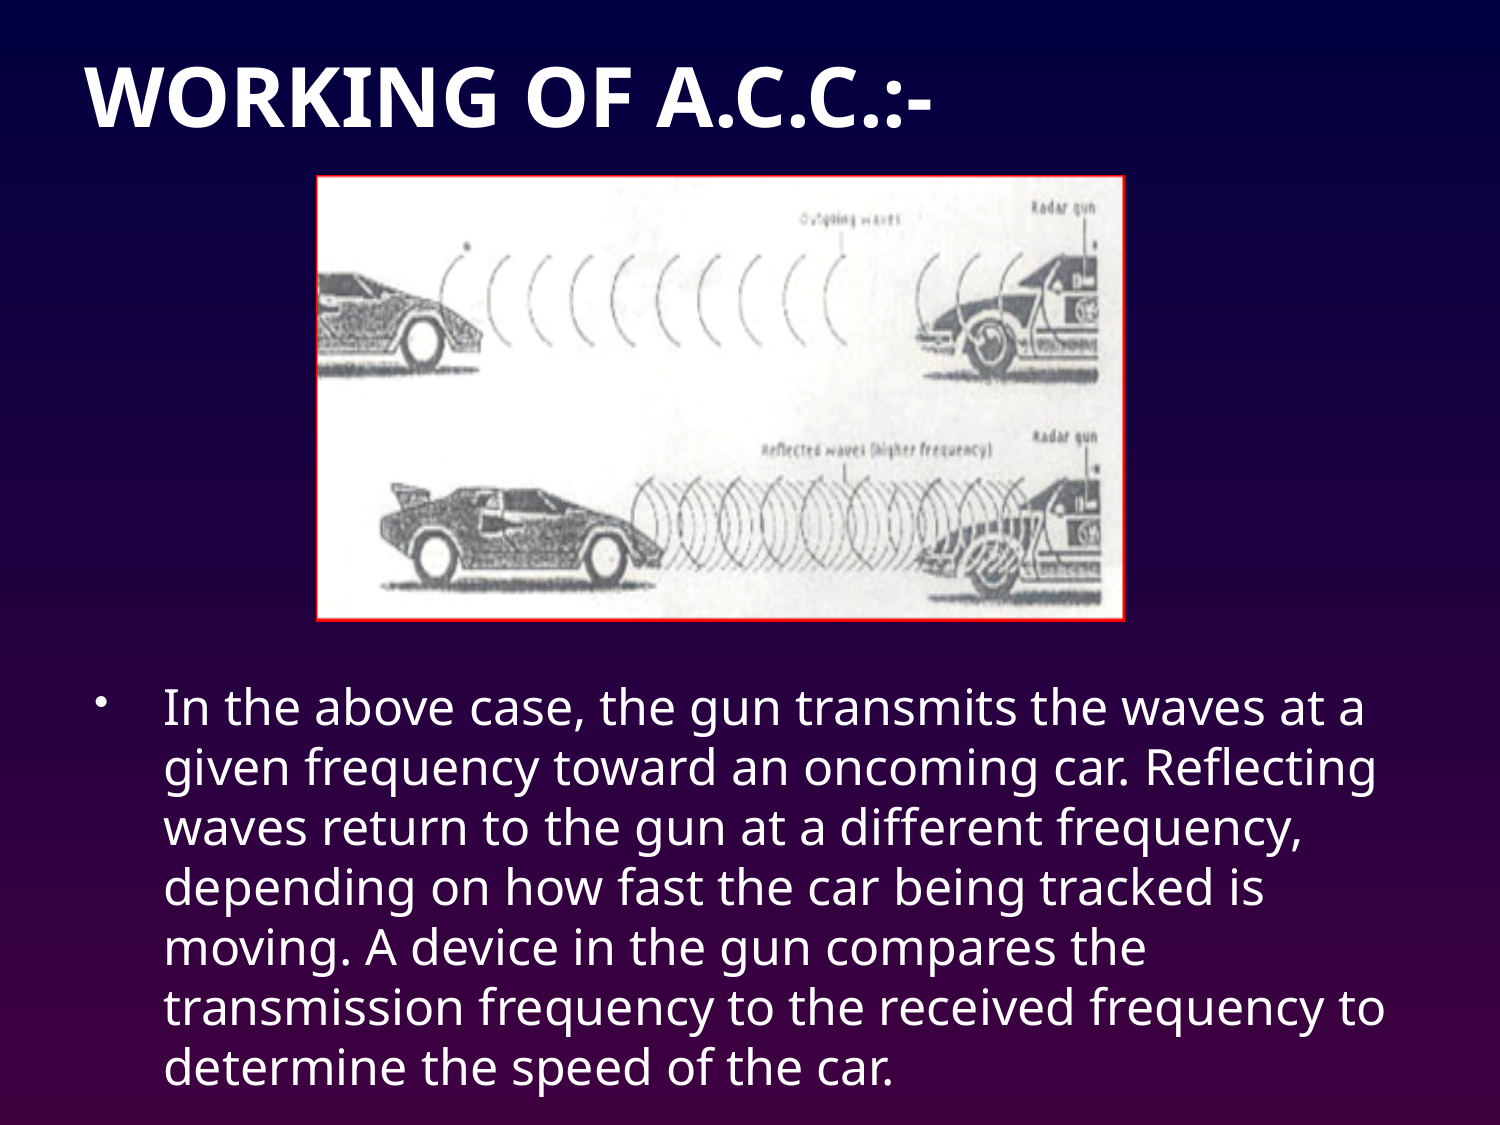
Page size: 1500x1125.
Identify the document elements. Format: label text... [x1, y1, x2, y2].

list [316, 175, 1126, 622]
list In the above case, the gun transmits the waves at a given frequency toward an oncoming car. Reflecting waves return to the gun at a different frequency, depending on how fast the car being tracked is moving. A device in the gun compares the transmission frequency to the received frequency to determine the speed of the car. [58, 667, 1425, 1020]
title WORKING OF A.C.C.:- [70, 0, 1421, 188]
